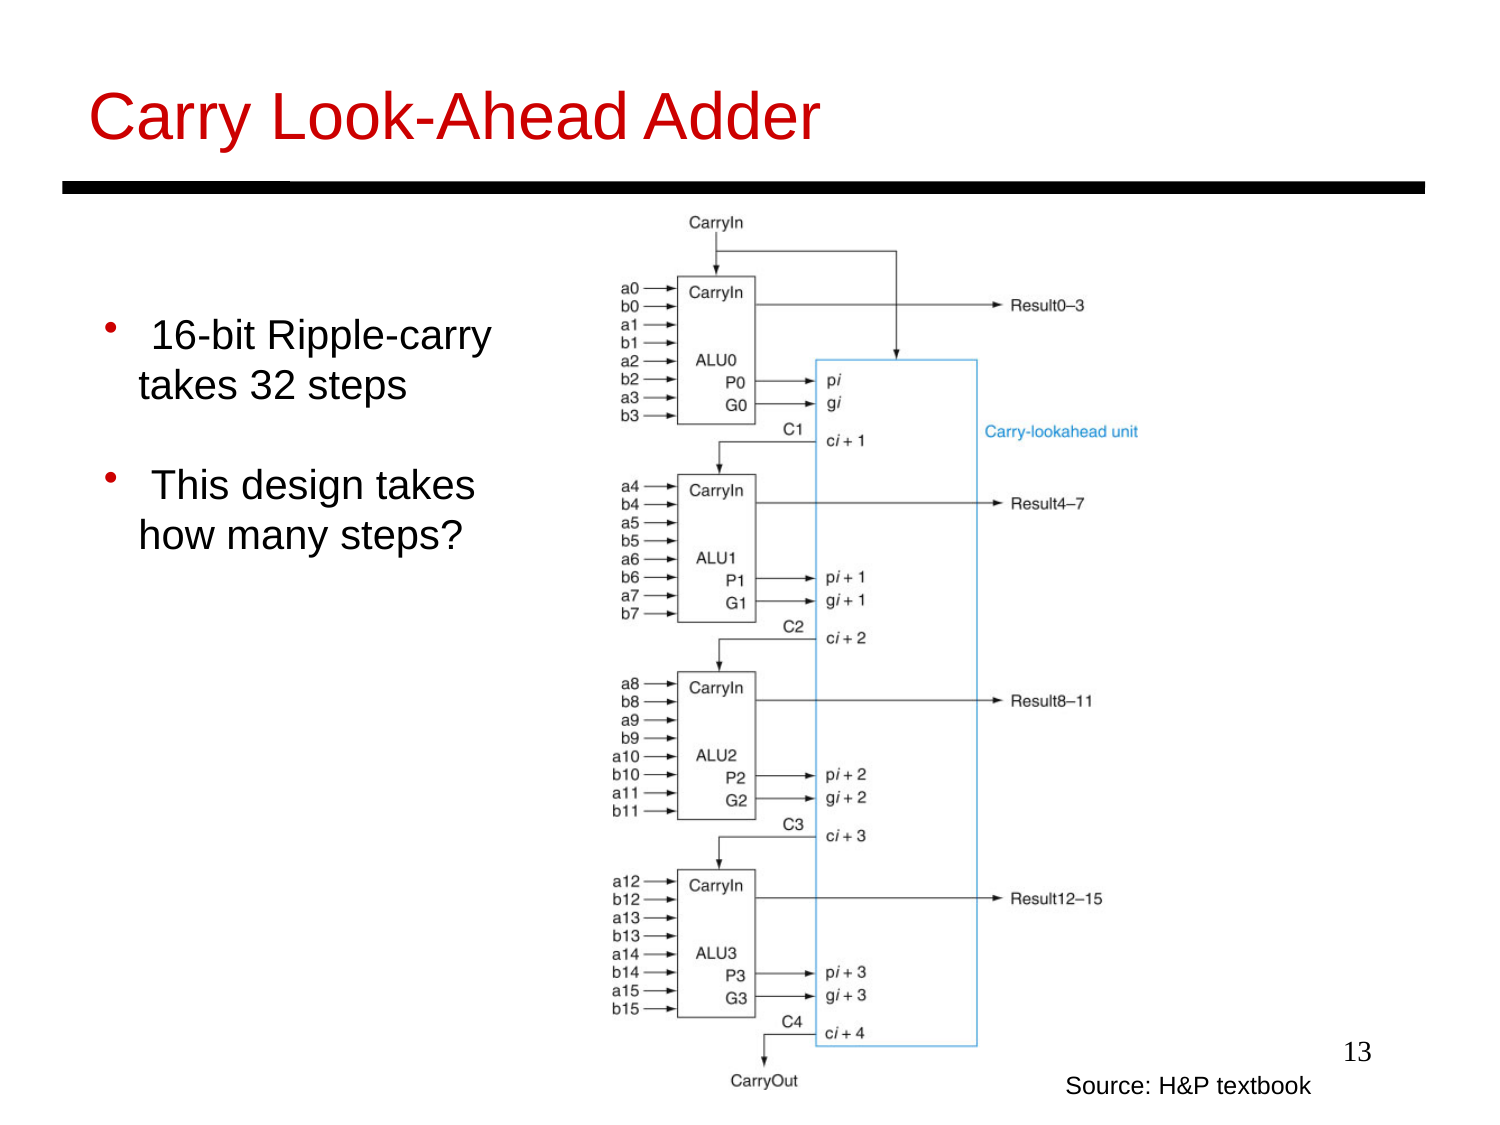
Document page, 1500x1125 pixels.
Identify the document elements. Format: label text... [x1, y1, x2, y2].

picture [612, 214, 1138, 1090]
text_box Carry Look-Ahead Adder [73, 65, 838, 160]
text_box 16-bit Ripple-carry takes 32 steps This design takes how many steps? [89, 299, 508, 565]
slide_number 13 [1138, 1025, 1388, 1100]
text_box Source: H&P textbook [1050, 1062, 1327, 1108]
